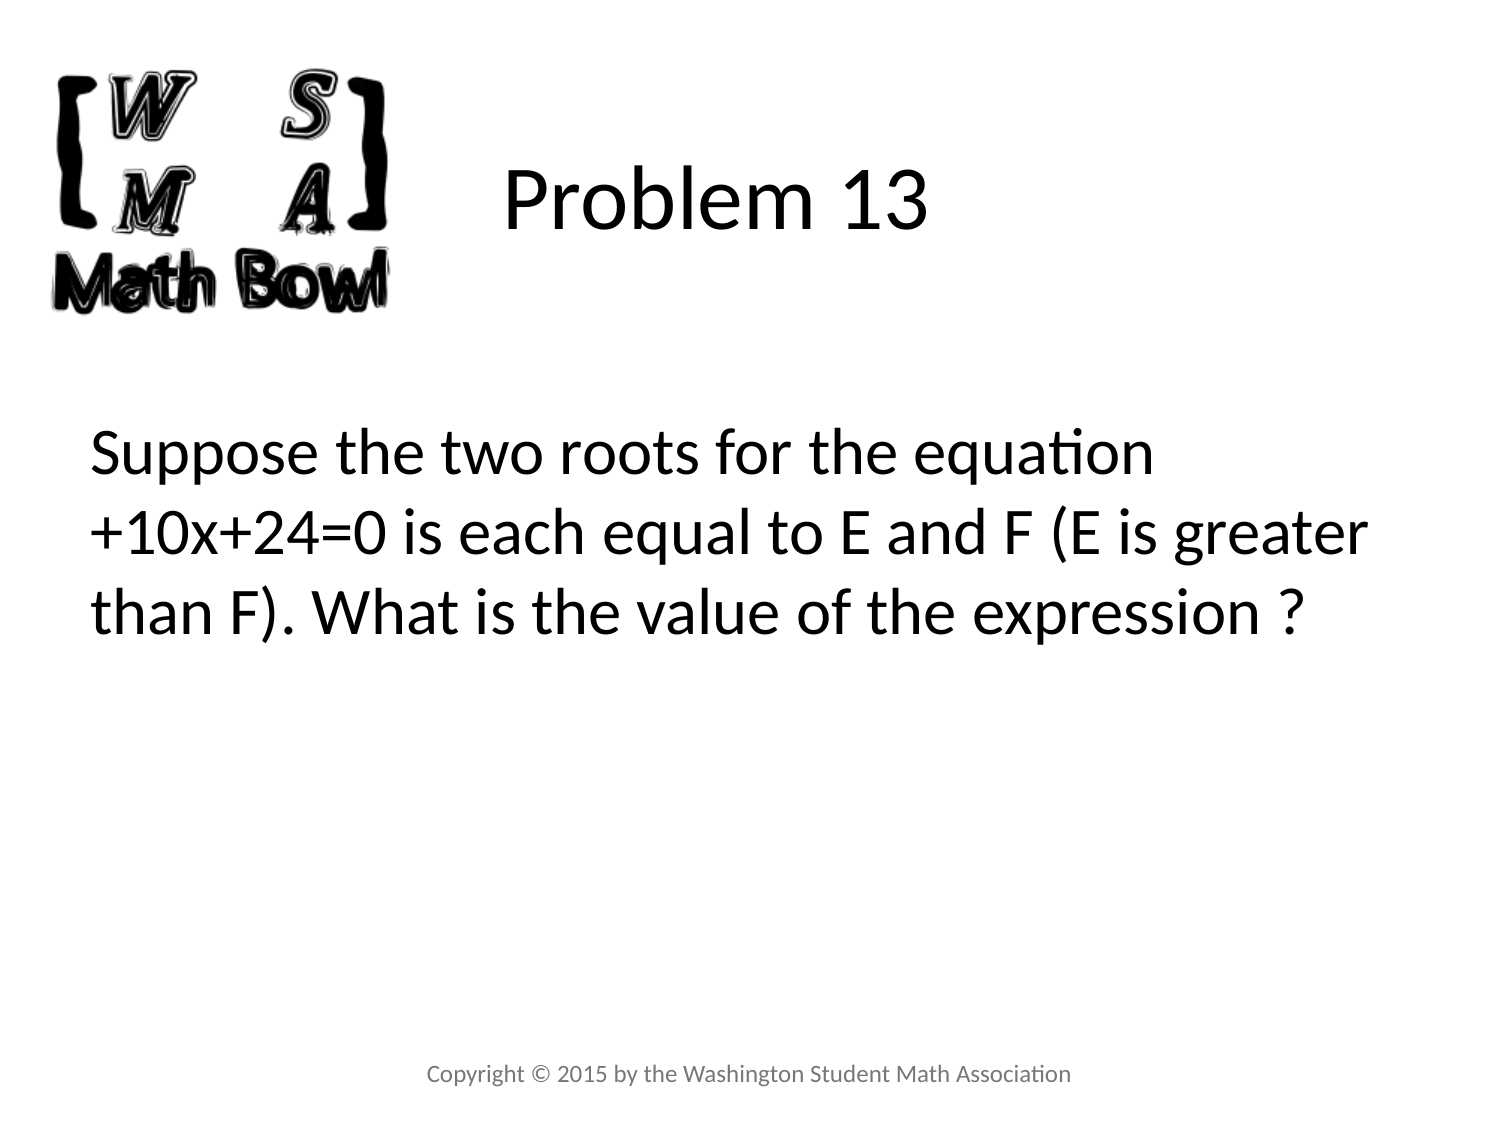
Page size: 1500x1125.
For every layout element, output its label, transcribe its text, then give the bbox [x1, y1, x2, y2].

text_box Copyright © 2015 by the Washington Student Math Association [374, 1050, 1125, 1095]
title Problem 13 [487, 99, 1400, 287]
picture [48, 62, 401, 324]
